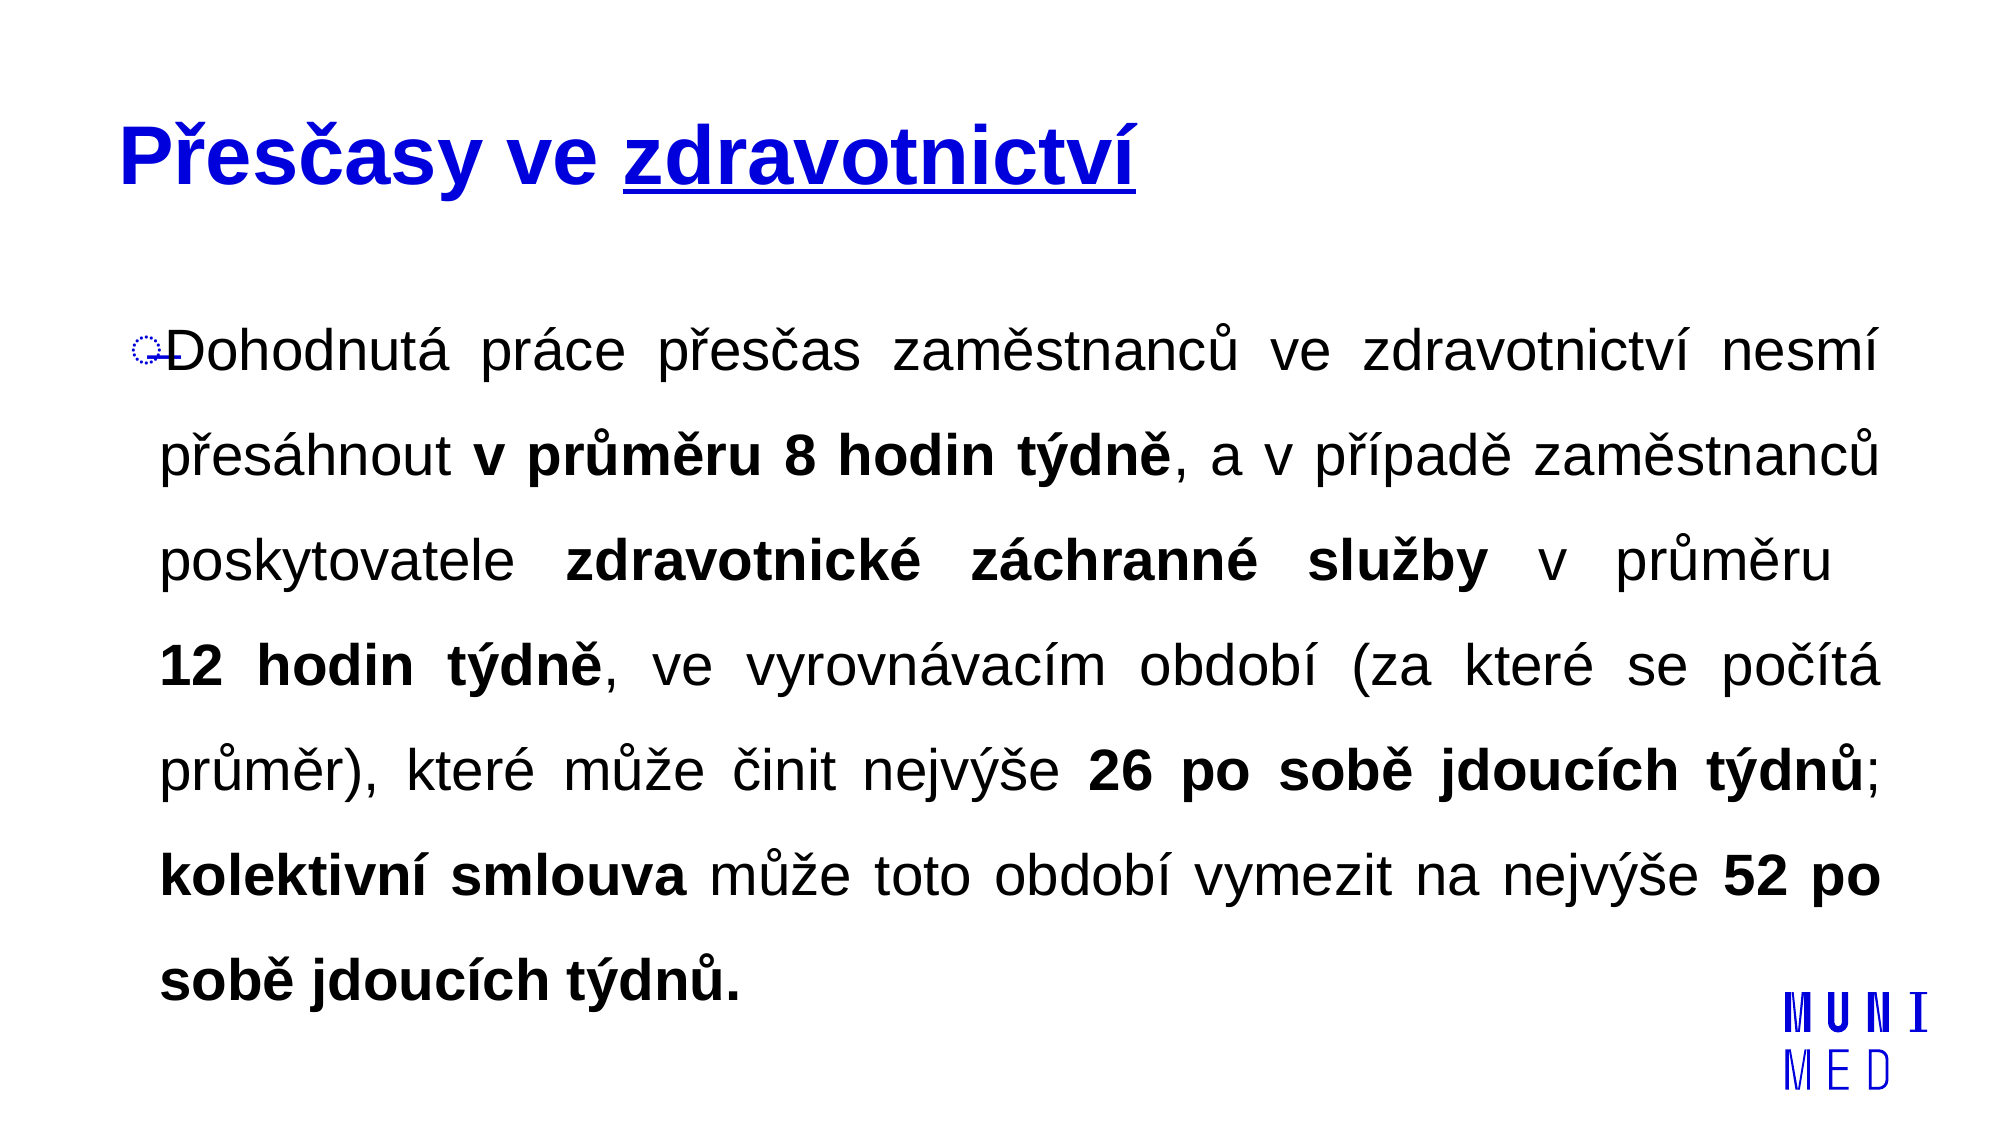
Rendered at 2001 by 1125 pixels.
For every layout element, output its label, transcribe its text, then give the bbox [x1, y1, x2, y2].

title Přesčasy ve zdravotnictví [118, 118, 1883, 193]
list Dohodnutá práce přesčas zaměstnanců ve zdravotnictví nesmí přesáhnout v průměru 8 hodin týdně, a v případě zaměstnanců poskytovatele zdravotnické záchranné služby v průměru 12 hodin týdně, ve vyrovnávacím období (za které se počítá průměr), které může činit nejvýše 26 po sobě jdoucích týdnů; kolektivní smlouva může toto období vymezit na nejvýše 52 po sobě jdoucích týdnů. [118, 277, 1883, 957]
